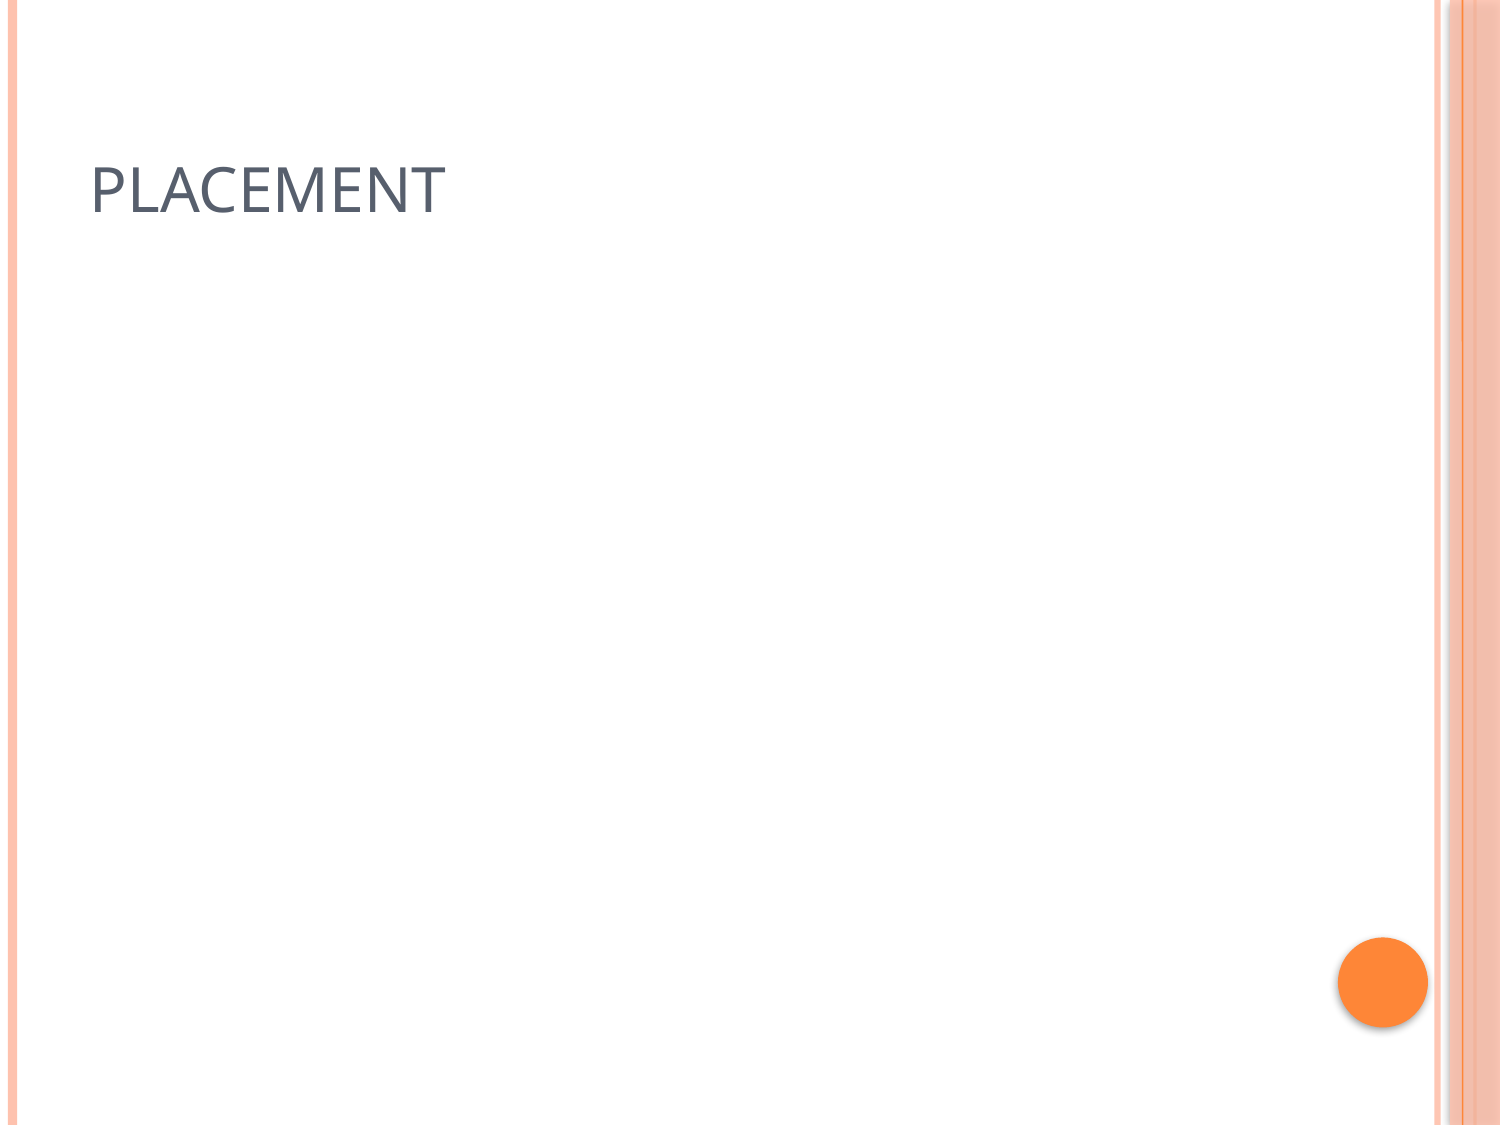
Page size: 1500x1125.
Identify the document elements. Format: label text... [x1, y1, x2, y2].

title Placement [75, 45, 1300, 233]
